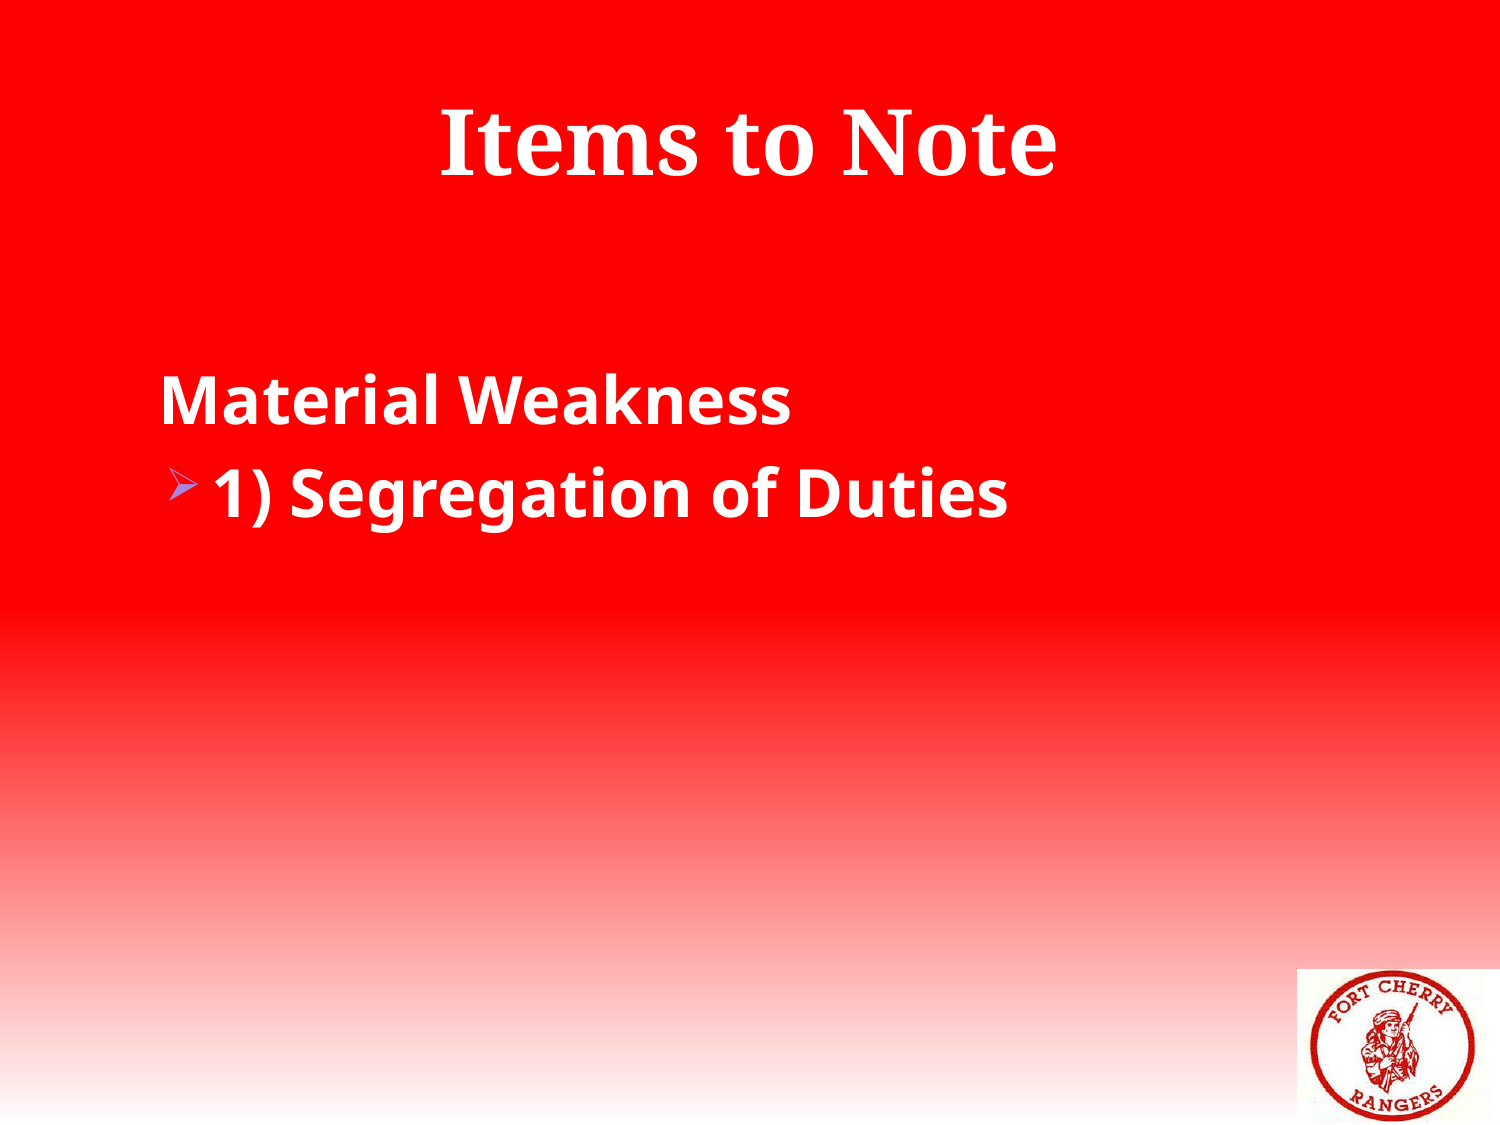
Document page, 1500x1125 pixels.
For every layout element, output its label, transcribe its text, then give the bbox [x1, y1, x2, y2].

list Material Weakness 1) Segregation of Duties [74, 349, 1426, 876]
picture [1297, 969, 1500, 1122]
title Items to Note [74, 44, 1426, 233]
